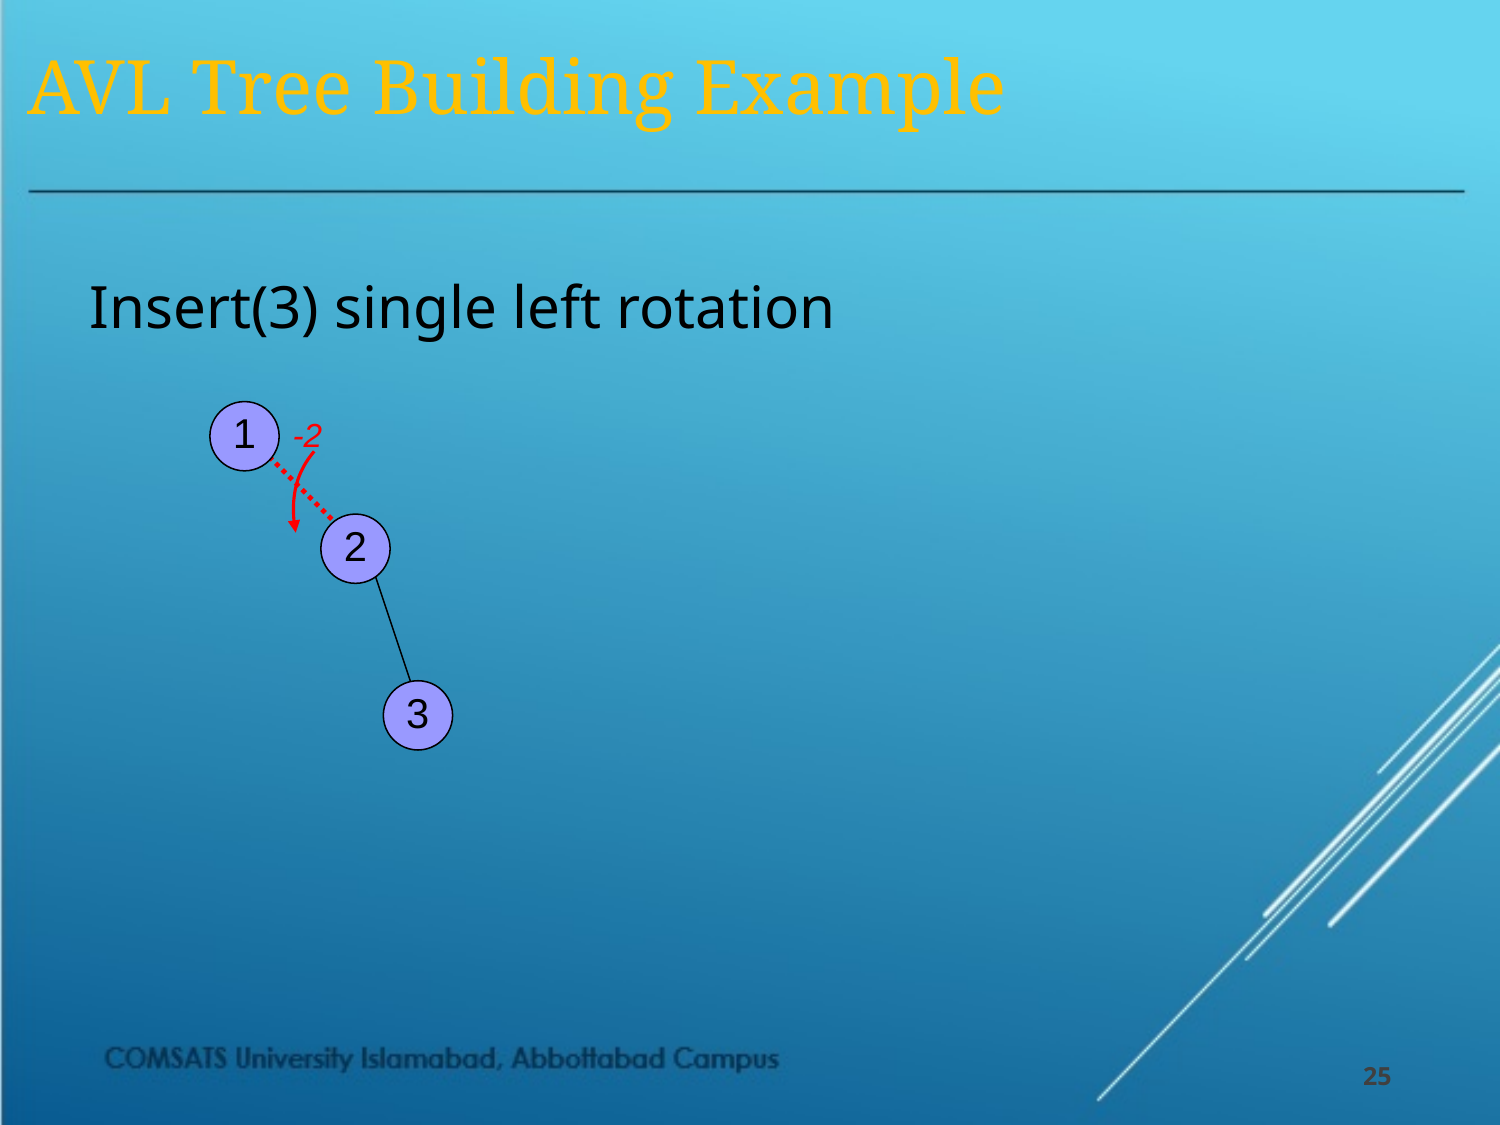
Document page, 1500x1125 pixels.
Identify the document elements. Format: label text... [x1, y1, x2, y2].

picture [0, 0, 1500, 1125]
text_box [287, 451, 363, 533]
title AVL Tree Building Example [12, 0, 1362, 138]
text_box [310, 512, 401, 584]
text_box -2 [293, 407, 338, 462]
slide_number 25 [1329, 1026, 1426, 1103]
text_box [373, 678, 463, 751]
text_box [199, 399, 290, 471]
list Insert(3) single left rotation [74, 262, 1425, 375]
